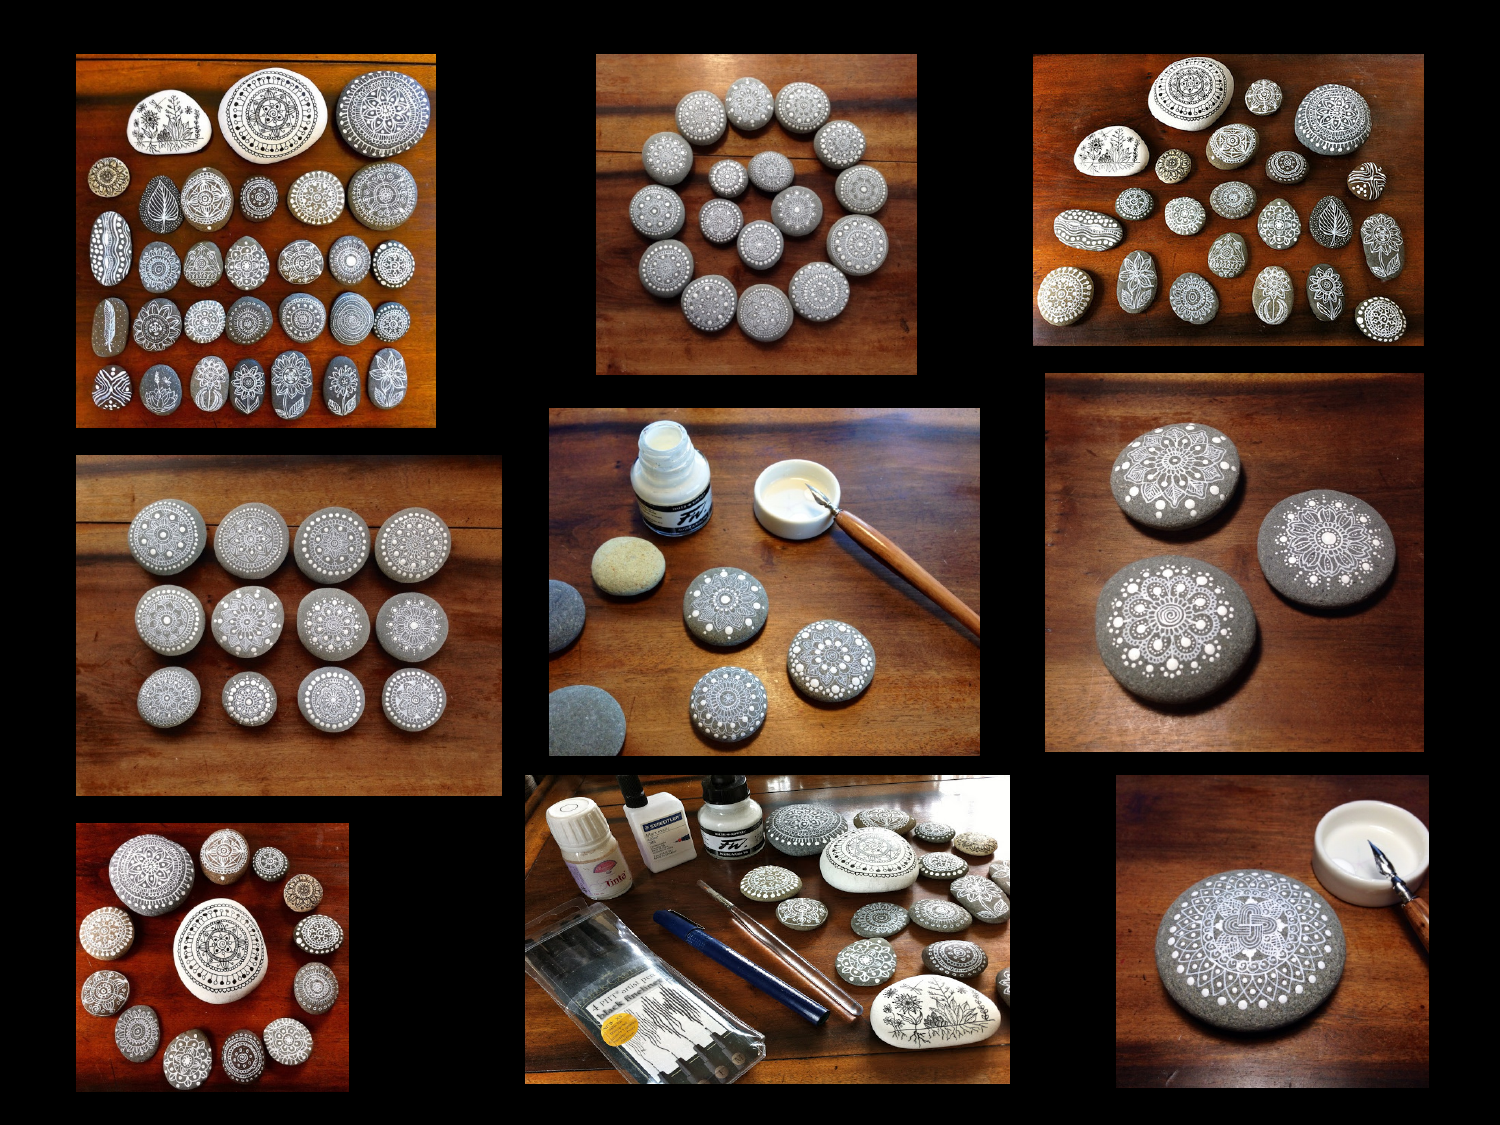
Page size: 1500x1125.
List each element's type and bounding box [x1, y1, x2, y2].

picture [76, 54, 436, 428]
picture [76, 455, 503, 797]
picture [1045, 373, 1424, 752]
picture [1033, 54, 1424, 346]
picture [596, 54, 918, 376]
picture [548, 408, 980, 756]
picture [76, 822, 349, 1093]
picture [525, 774, 1011, 1085]
picture [1115, 774, 1429, 1088]
